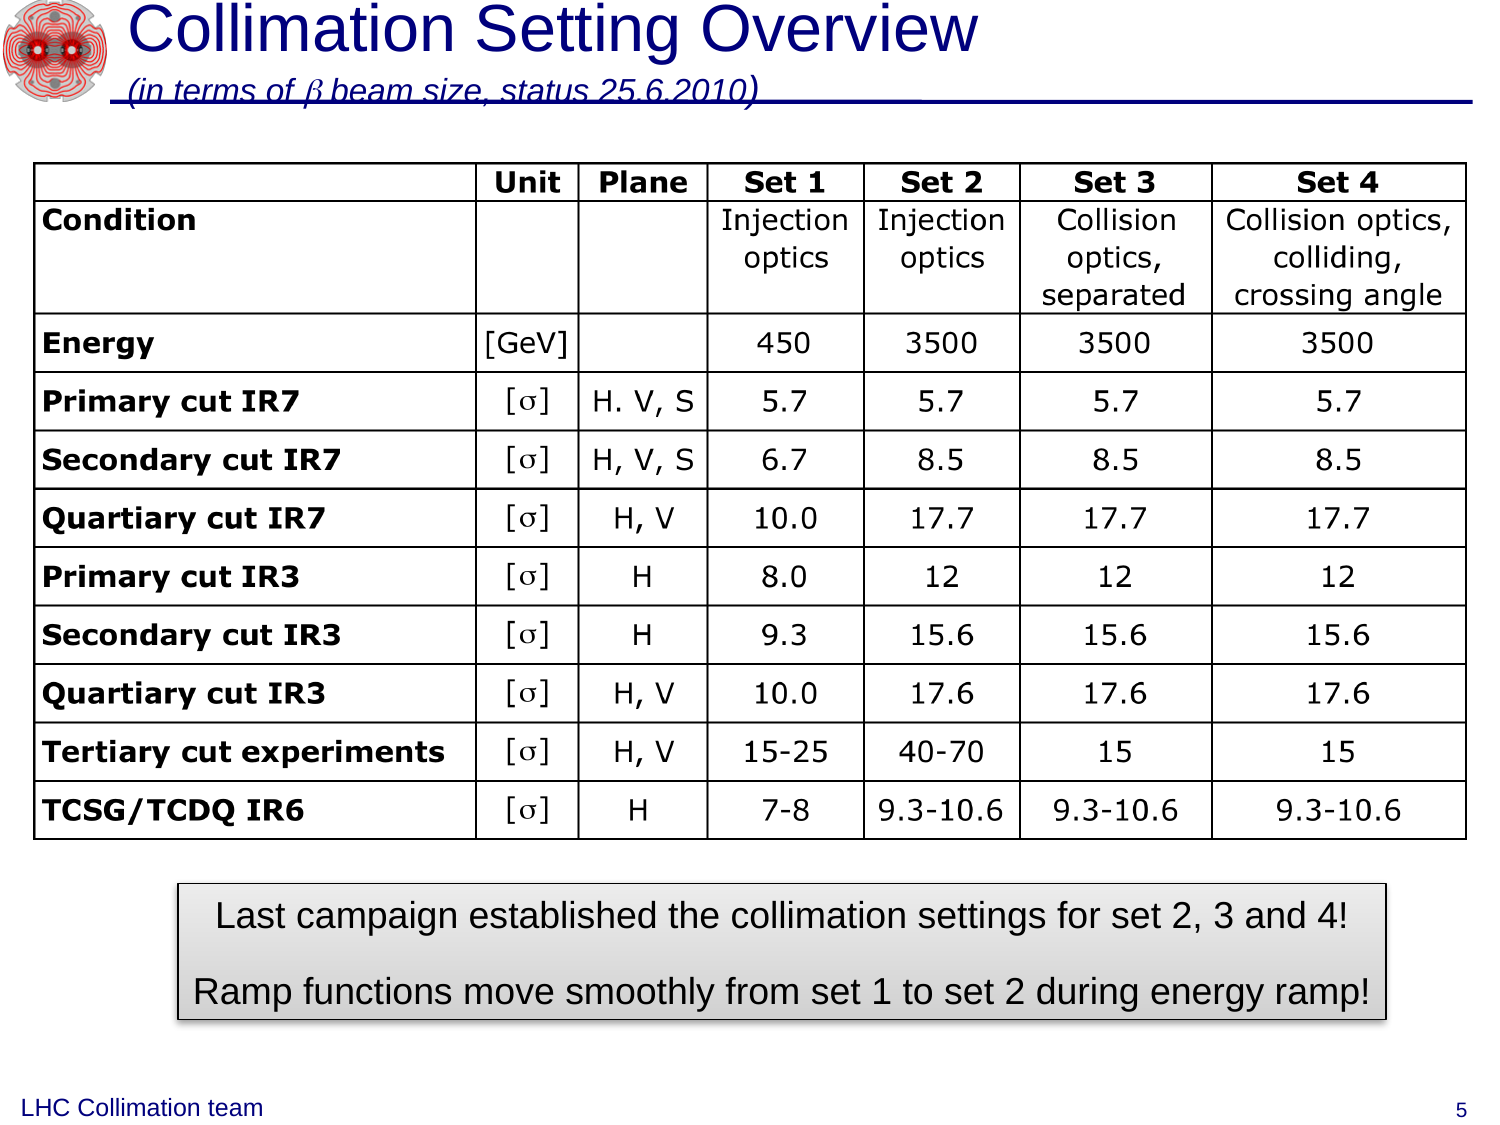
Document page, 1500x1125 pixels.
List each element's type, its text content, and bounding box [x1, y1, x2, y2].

picture [0, 0, 108, 103]
slide_number LHC Collimation team [5, 1085, 356, 1125]
text_box Last campaign established the collimation settings for set 2, 3 and 4! Ramp functions move smoothly from set 1 to set 2 during energy ramp! [177, 883, 1387, 1020]
title Collimation Setting Overview (in terms of b beam size, status 25.6.2010) [111, 3, 1463, 91]
slide_number 5 [1131, 1087, 1483, 1125]
picture [33, 162, 1467, 840]
